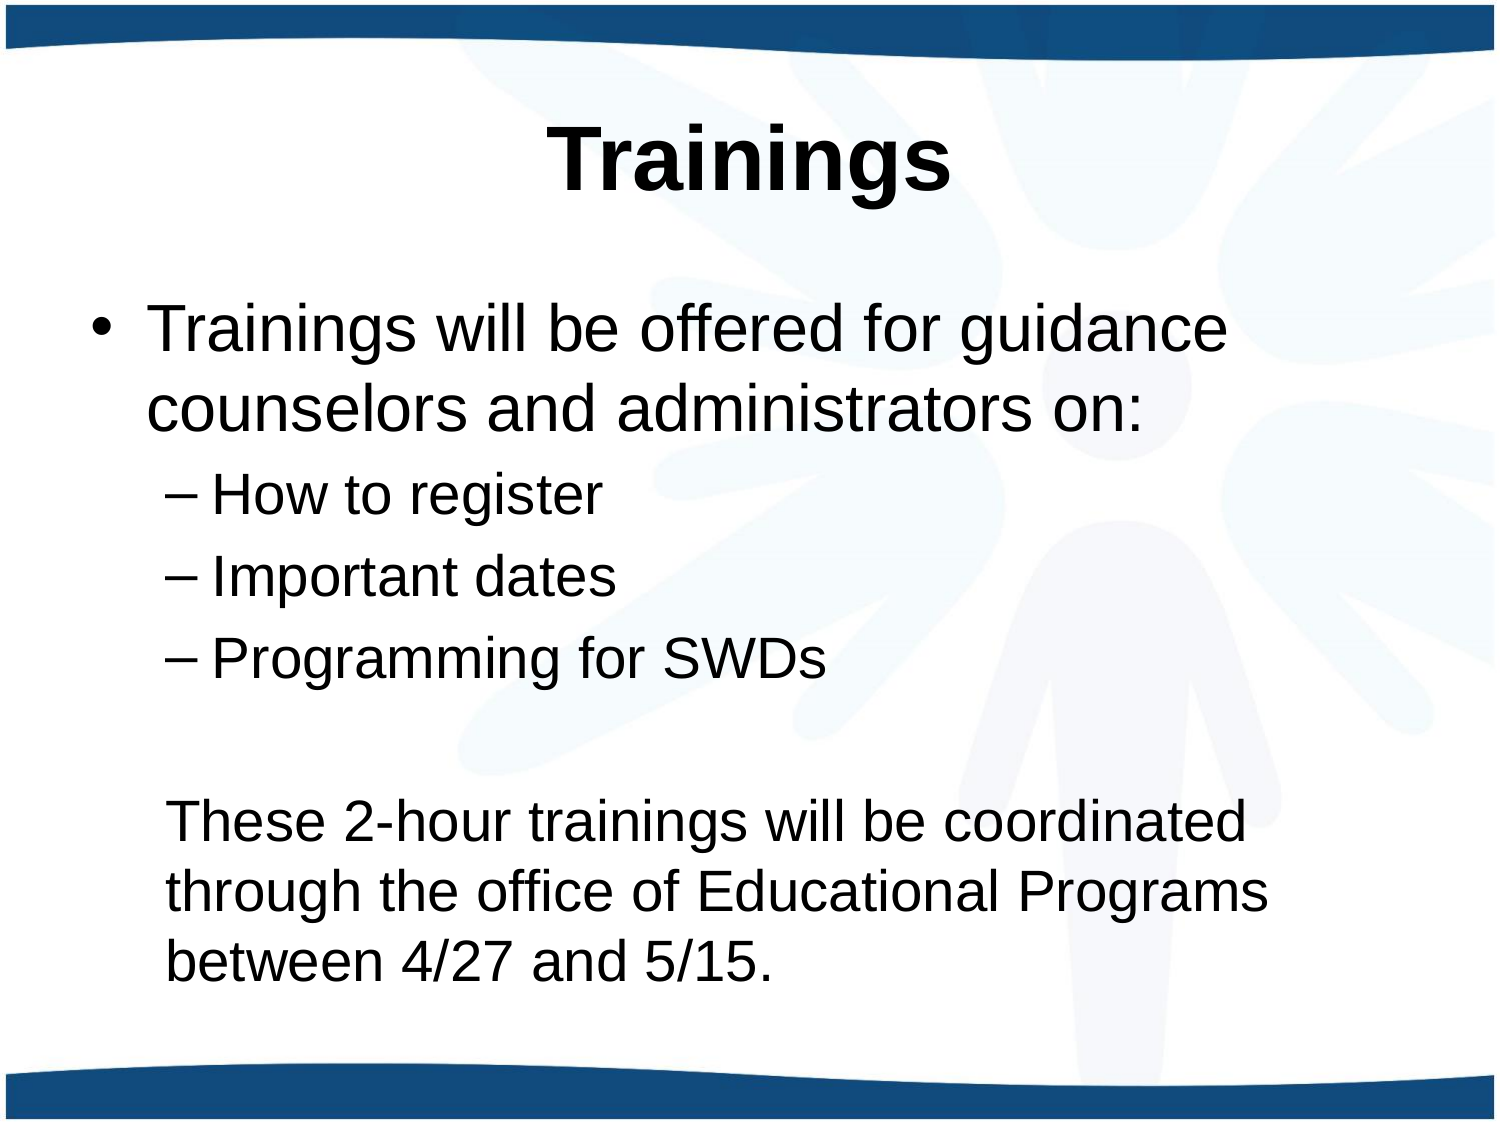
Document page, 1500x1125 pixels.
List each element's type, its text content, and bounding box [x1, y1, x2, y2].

picture [0, 0, 1500, 1125]
title Trainings [75, 59, 1425, 248]
list Trainings will be offered for guidance counselors and administrators on: How to register Important dates Programming for SWDs These 2-hour trainings will be coordinated through the office of Educational Programs between 4/27 and 5/15. [75, 277, 1425, 1020]
